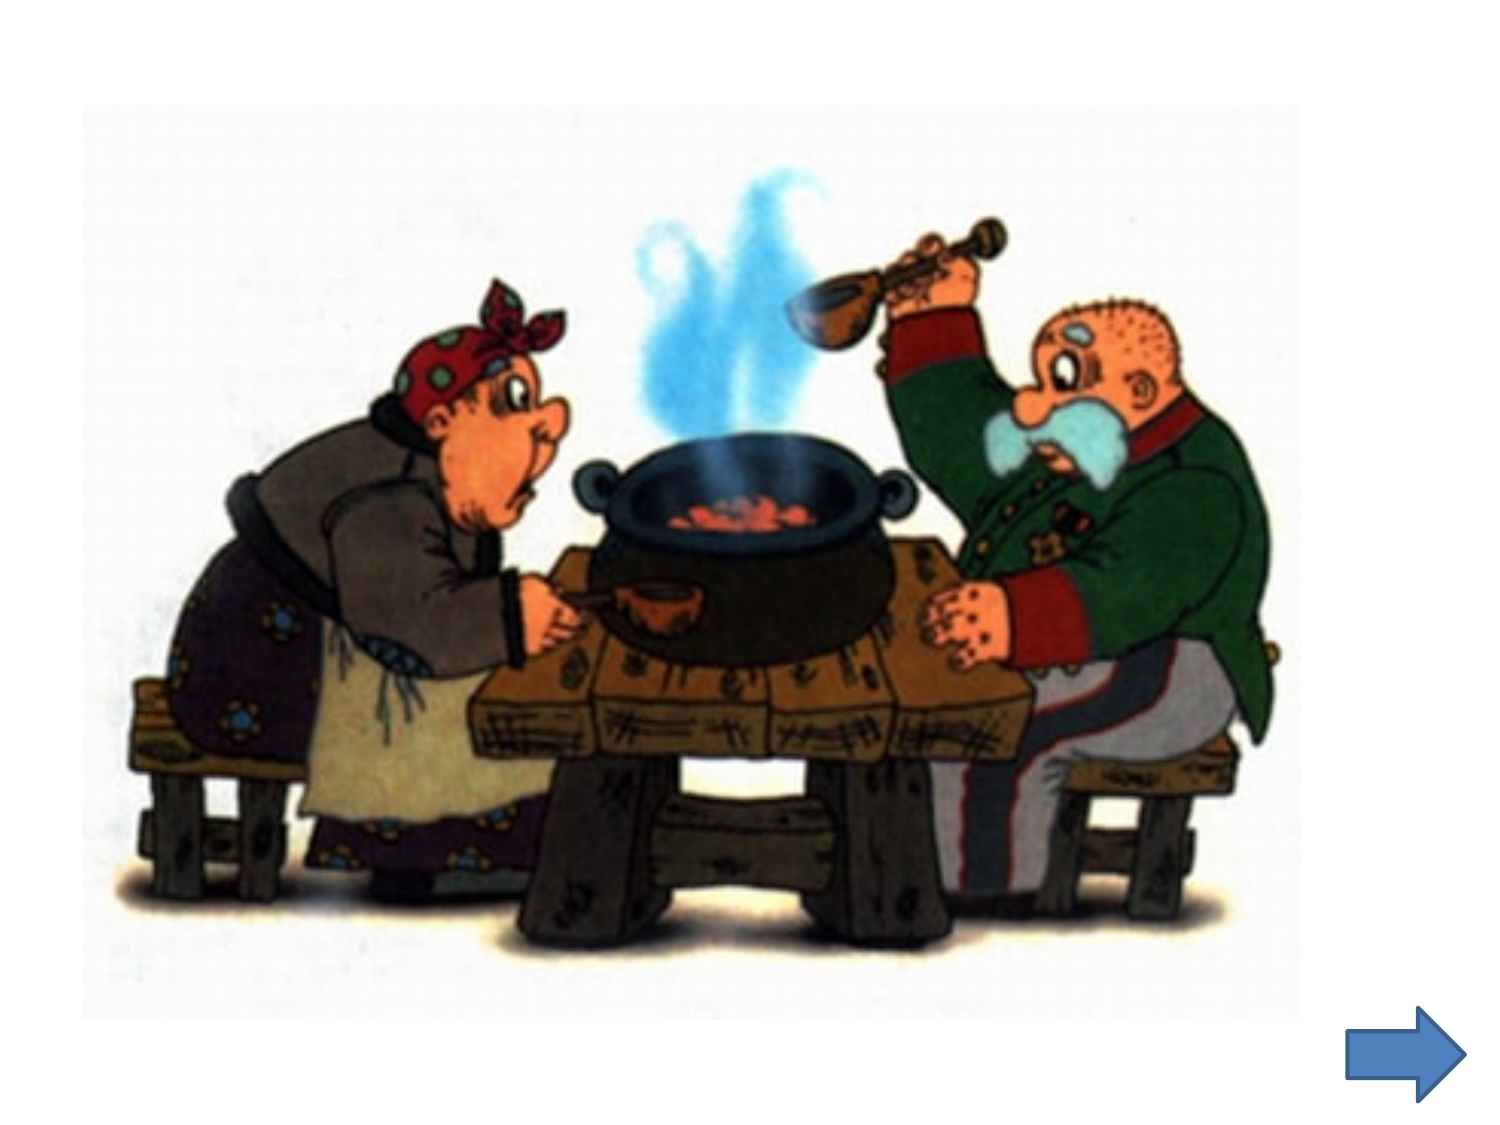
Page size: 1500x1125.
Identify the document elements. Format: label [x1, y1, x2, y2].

picture [81, 105, 1301, 1020]
text_box [1345, 1005, 1467, 1104]
